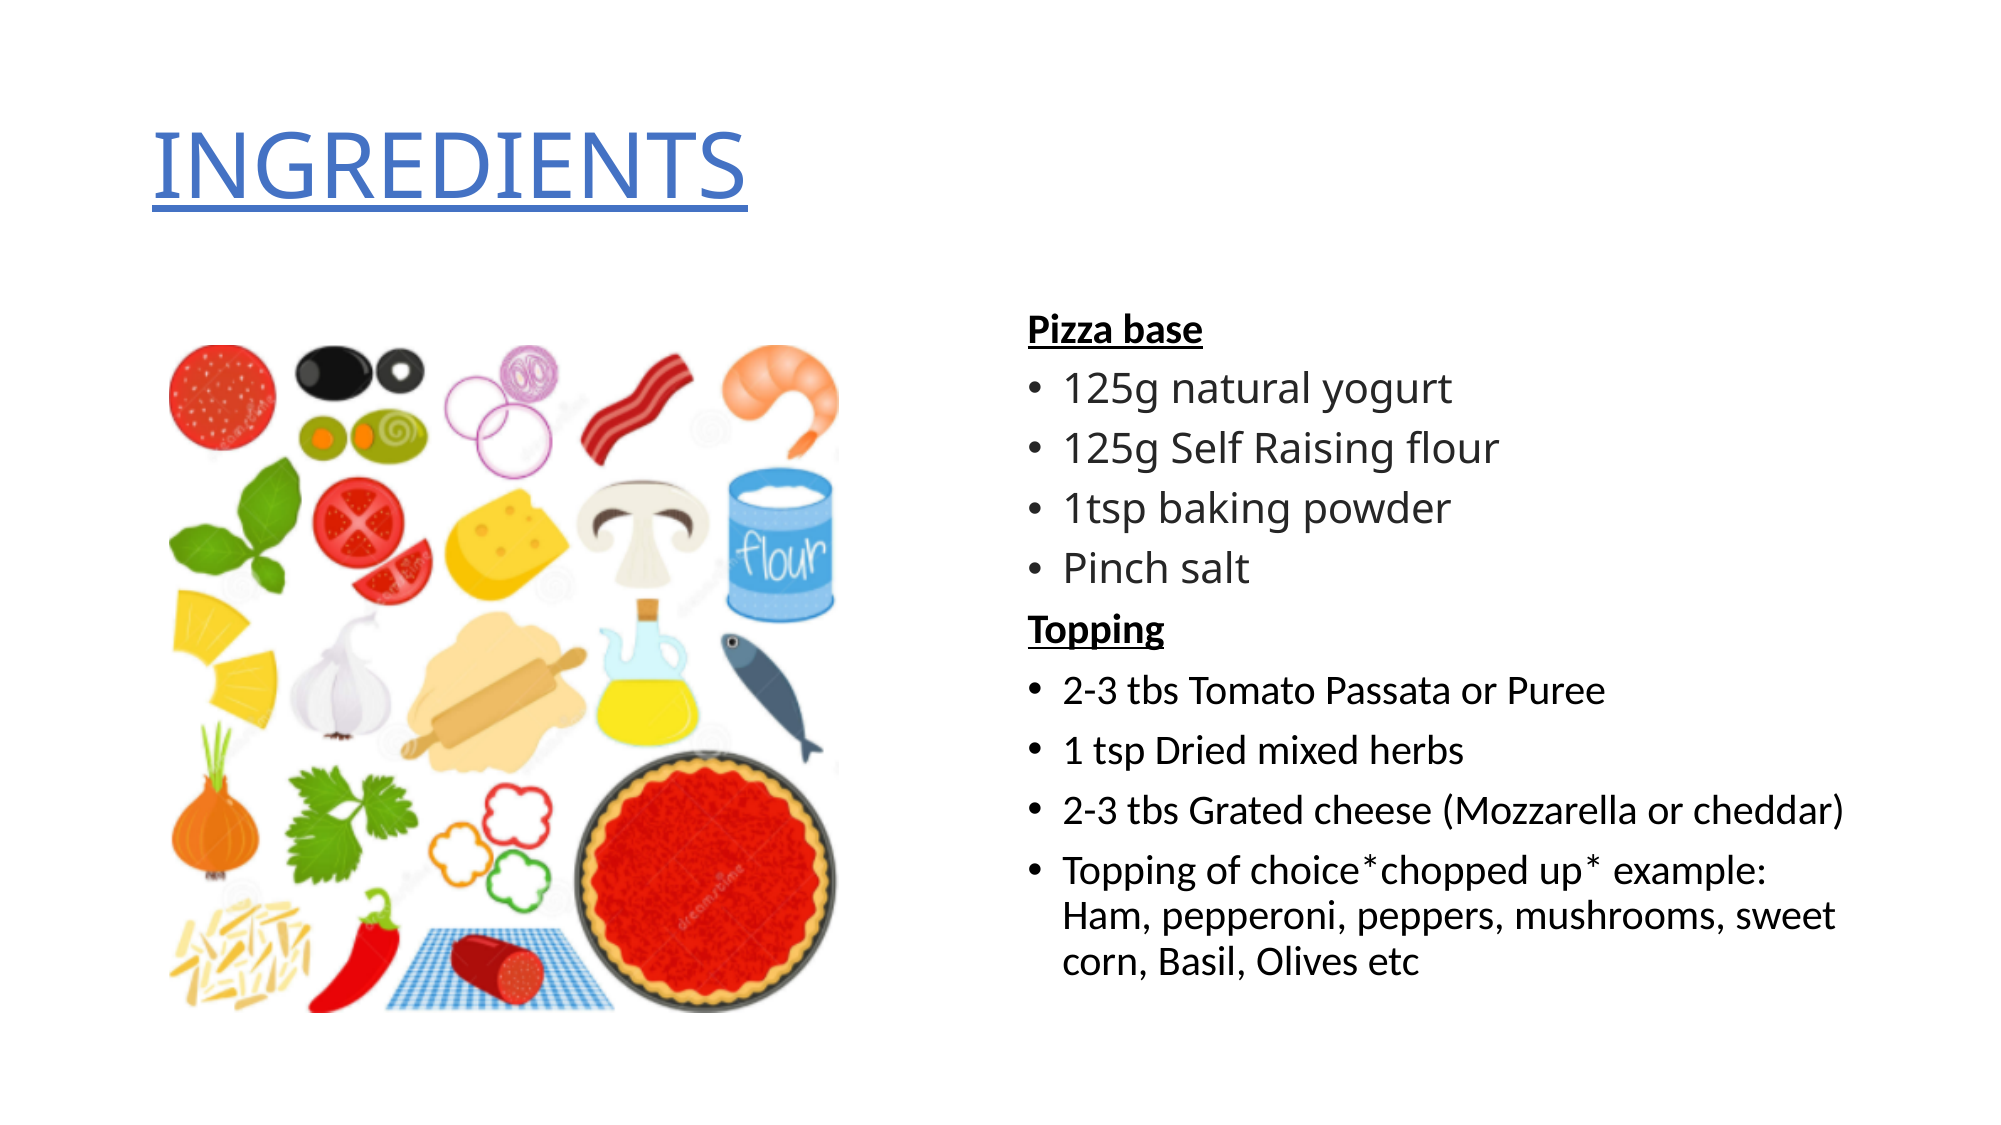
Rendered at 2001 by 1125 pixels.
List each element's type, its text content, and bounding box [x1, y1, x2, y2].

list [169, 345, 839, 1013]
list Pizza base 125g natural yogurt 125g Self Raising flour 1tsp baking powder Pinch salt Topping 2-3 tbs Tomato Passata or Puree 1 tsp Dried mixed herbs 2-3 tbs Grated cheese (Mozzarella or cheddar) Topping of choice*chopped up* example: Ham, pepperoni, peppers, mushrooms, sweet corn, Basil, Olives etc [1012, 299, 1863, 1014]
title INGREDIENTS [137, 59, 1863, 278]
